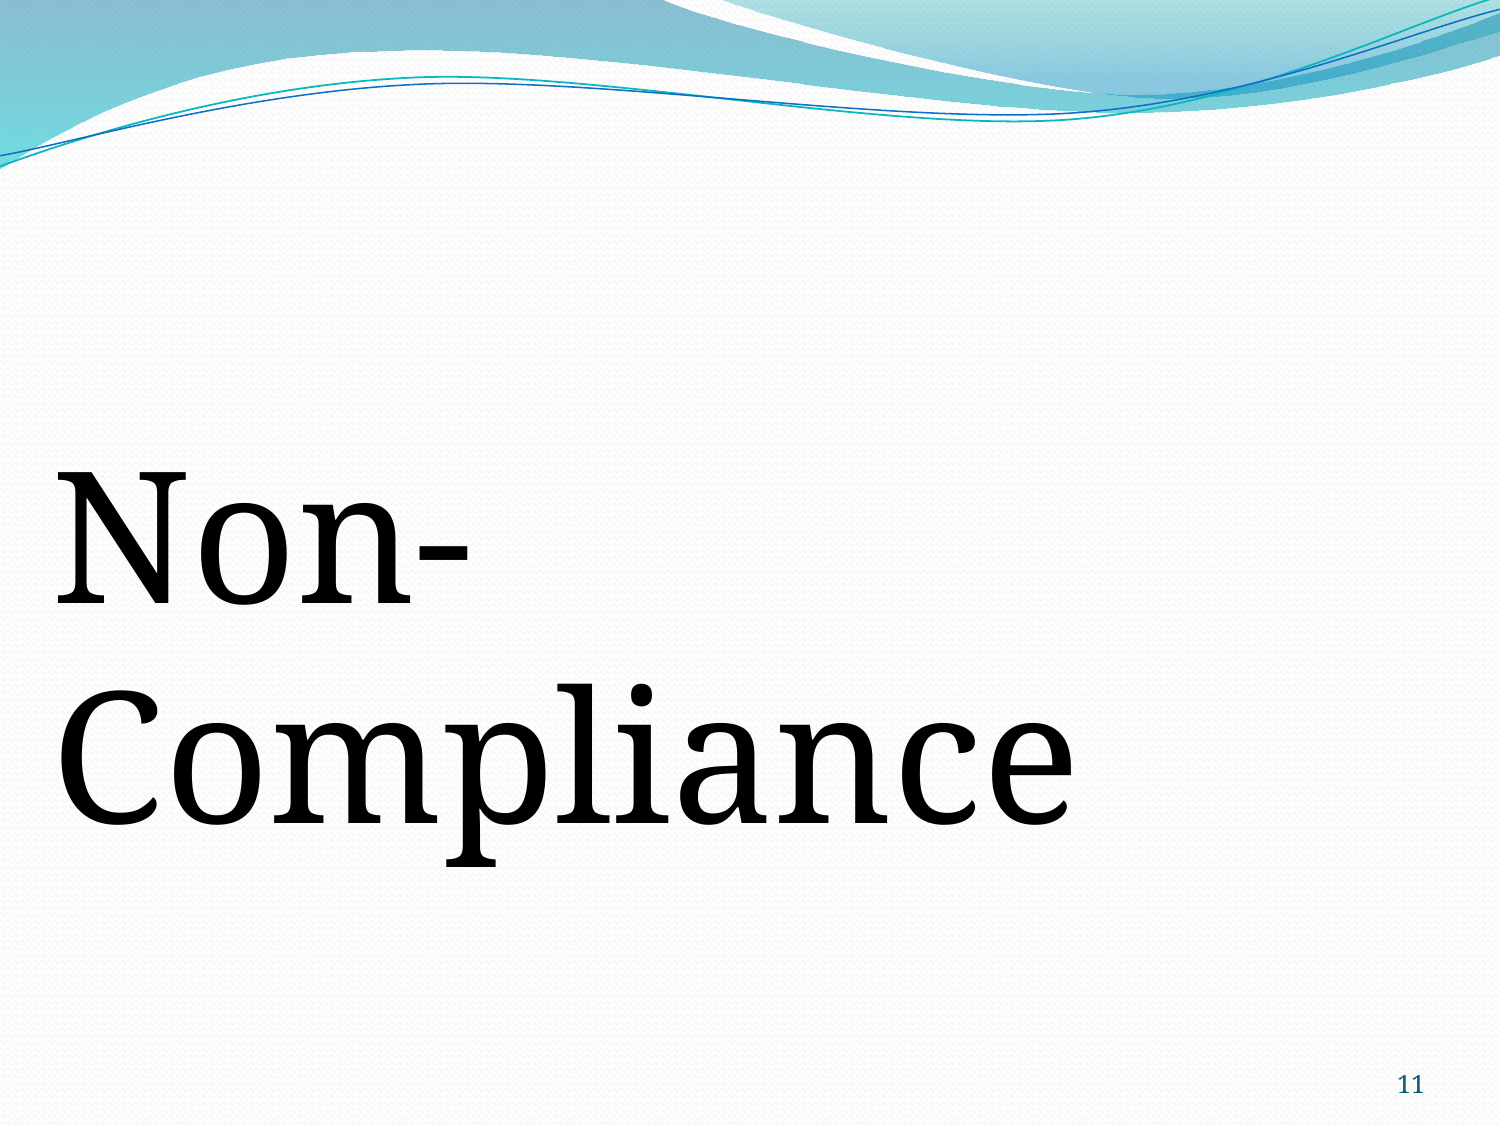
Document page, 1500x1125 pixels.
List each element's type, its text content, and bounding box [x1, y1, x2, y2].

text_box Non-Compliance [37, 412, 1425, 867]
slide_number 11 [1299, 1042, 1425, 1103]
